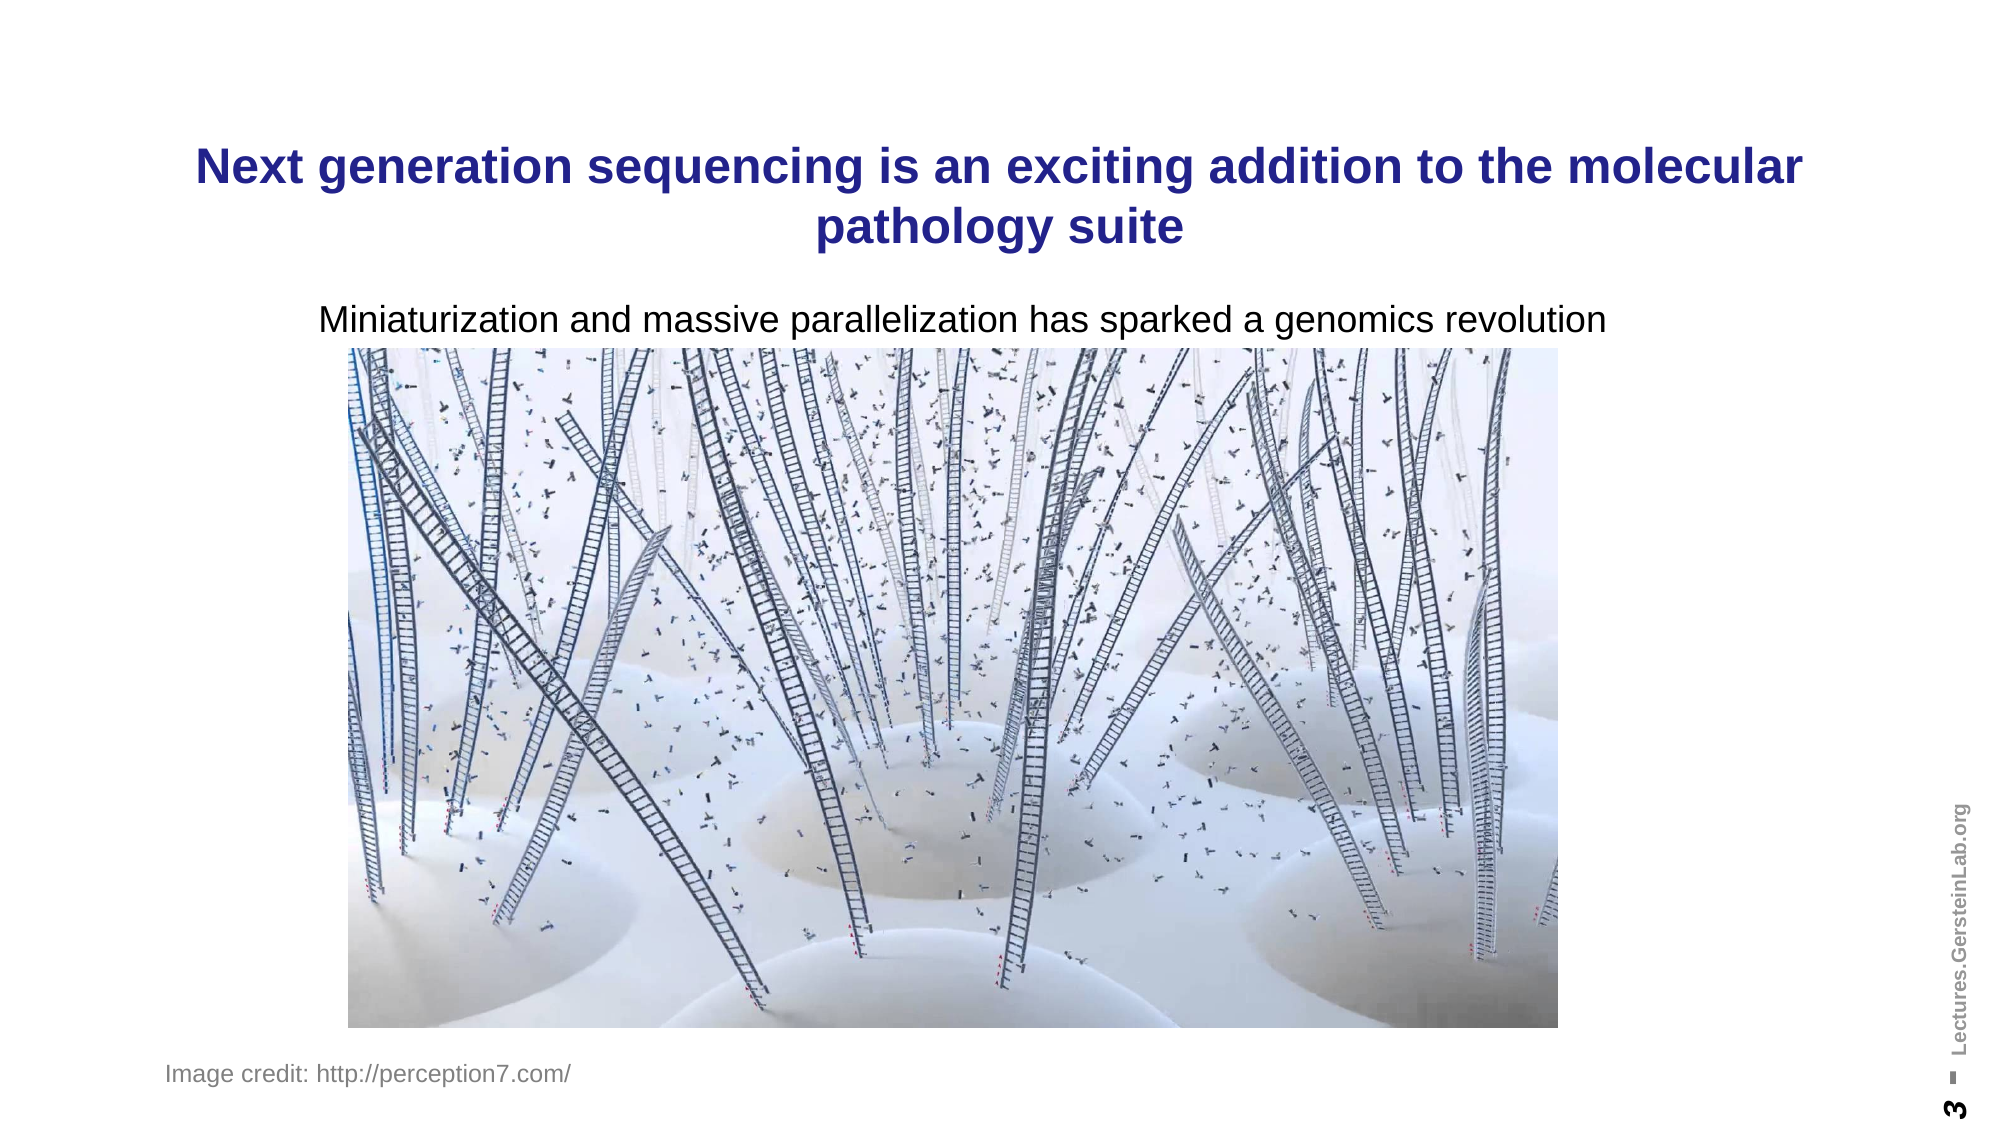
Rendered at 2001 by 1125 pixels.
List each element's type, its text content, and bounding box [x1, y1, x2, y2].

title Next generation sequencing is an exciting addition to the molecular pathology suite [150, 99, 1850, 288]
text_box Image credit: http://perception7.com/ [150, 1050, 1000, 1095]
text_box Miniaturization and massive parallelization has sparked a genomics revolution [303, 287, 1864, 348]
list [348, 347, 1558, 1029]
